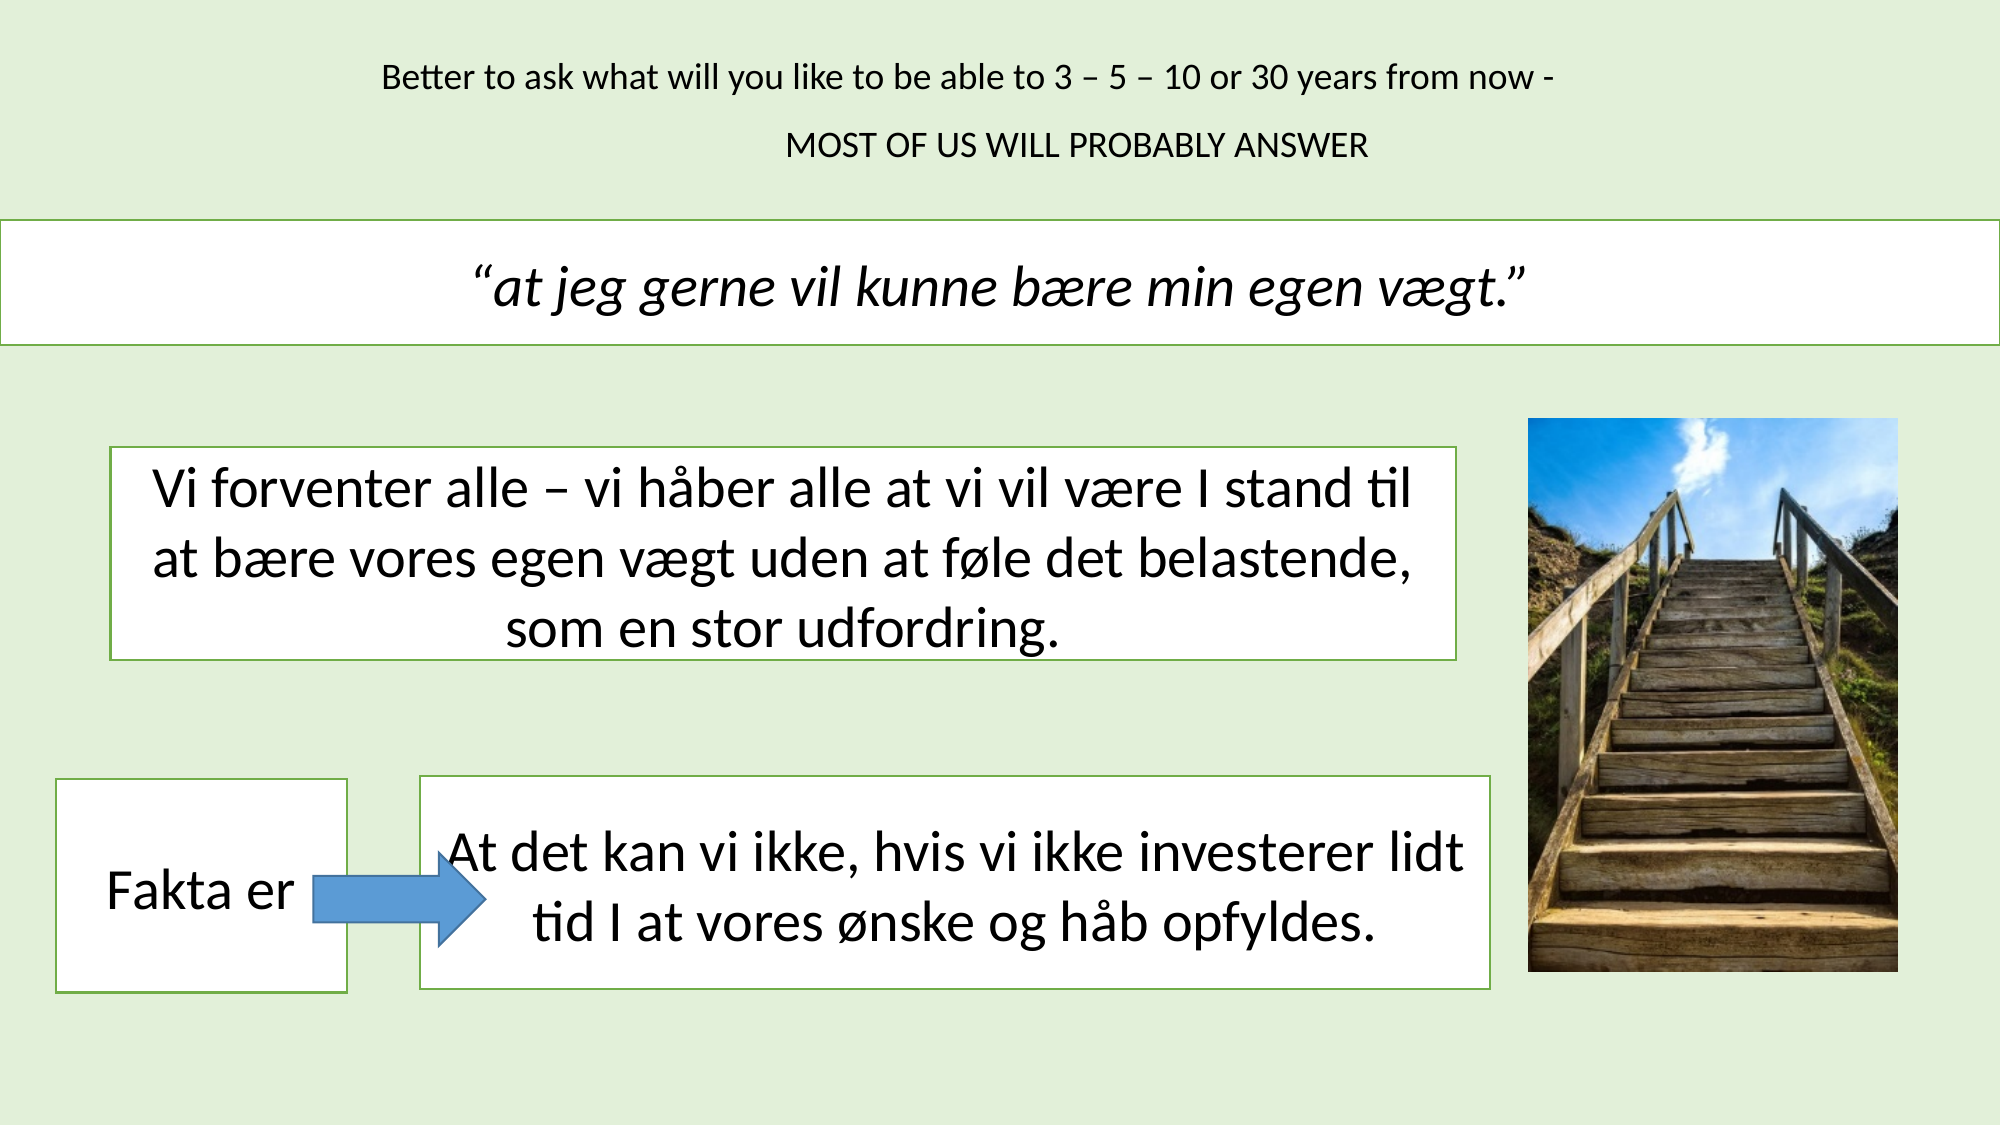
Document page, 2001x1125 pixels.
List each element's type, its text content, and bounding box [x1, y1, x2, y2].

picture [1528, 418, 1898, 972]
text_box Vi forventer alle – vi håber alle at vi vil være I stand til at bære vores egen vægt uden at føle det belastende, som en stor udfordring. [109, 446, 1457, 661]
text_box “at jeg gerne vil kunne bære min egen vægt.” [0, 219, 2000, 346]
text_box MOST OF US WILL PROBABLY ANSWER [346, 112, 1808, 173]
text_box Fakta er [55, 778, 348, 994]
text_box [312, 850, 487, 949]
text_box At det kan vi ikke, hvis vi ikke investerer lidt tid I at vores ønske og håb opfyldes. [419, 775, 1491, 990]
text_box Better to ask what will you like to be able to 3 – 5 – 10 or 30 years from now - [242, 44, 1703, 105]
